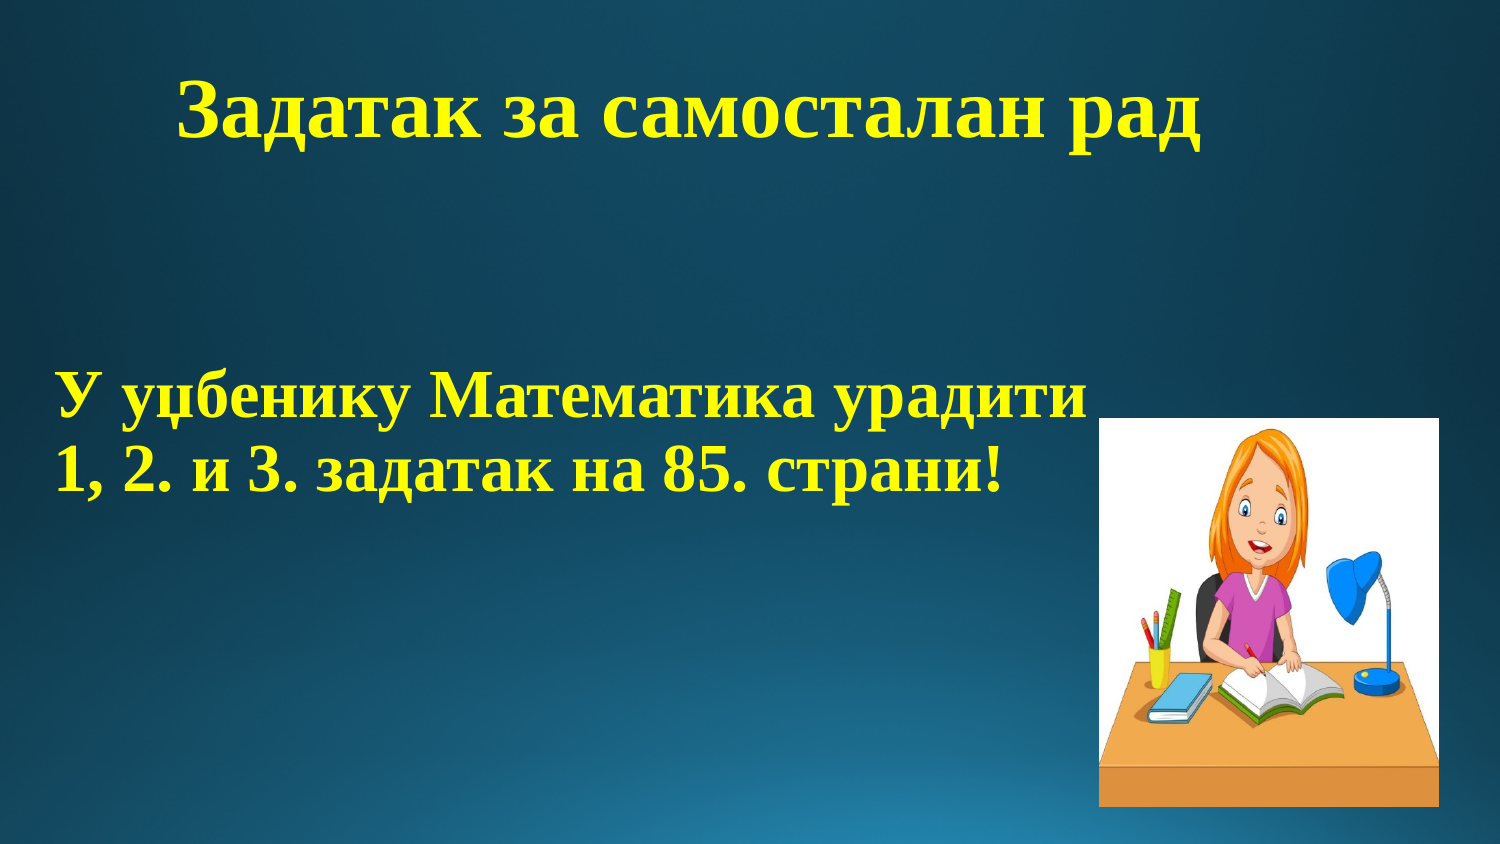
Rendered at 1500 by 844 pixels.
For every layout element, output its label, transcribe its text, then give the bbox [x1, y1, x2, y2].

list У уџбенику Математика урадити 1, 2. и 3. задатак на 85. страни! [41, 352, 1100, 807]
title Задатак за самосталан рад [42, 28, 1337, 192]
picture [0, 0, 1500, 844]
